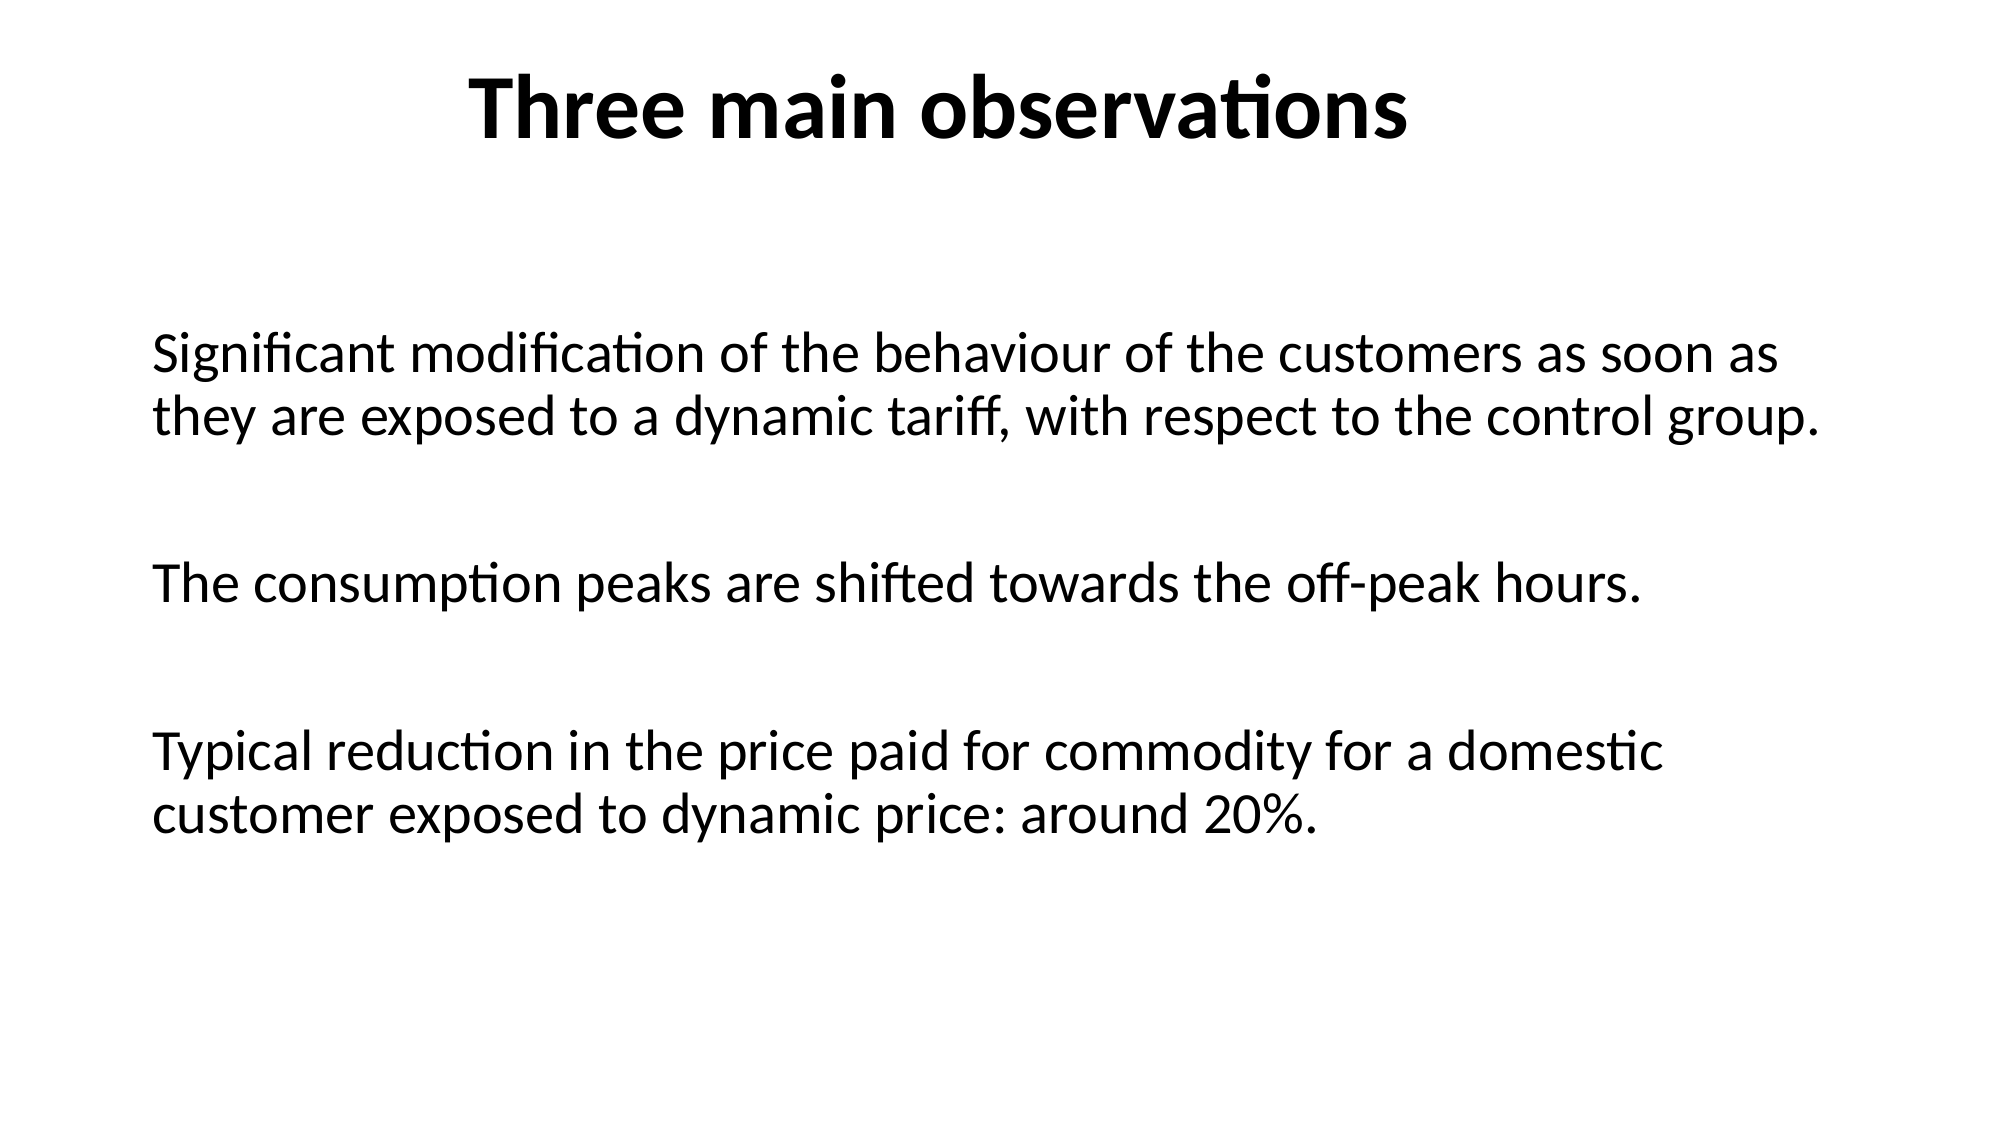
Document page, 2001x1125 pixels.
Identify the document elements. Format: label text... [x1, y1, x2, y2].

list Significant modification of the behaviour of the customers as soon as they are exposed to a dynamic tariff, with respect to the control group. The consumption peaks are shifted towards the off-peak hours. Typical reduction in the price paid for commodity for a domestic customer exposed to dynamic price: around 20%. [137, 314, 1863, 1125]
title Three main observations [453, 0, 2000, 218]
